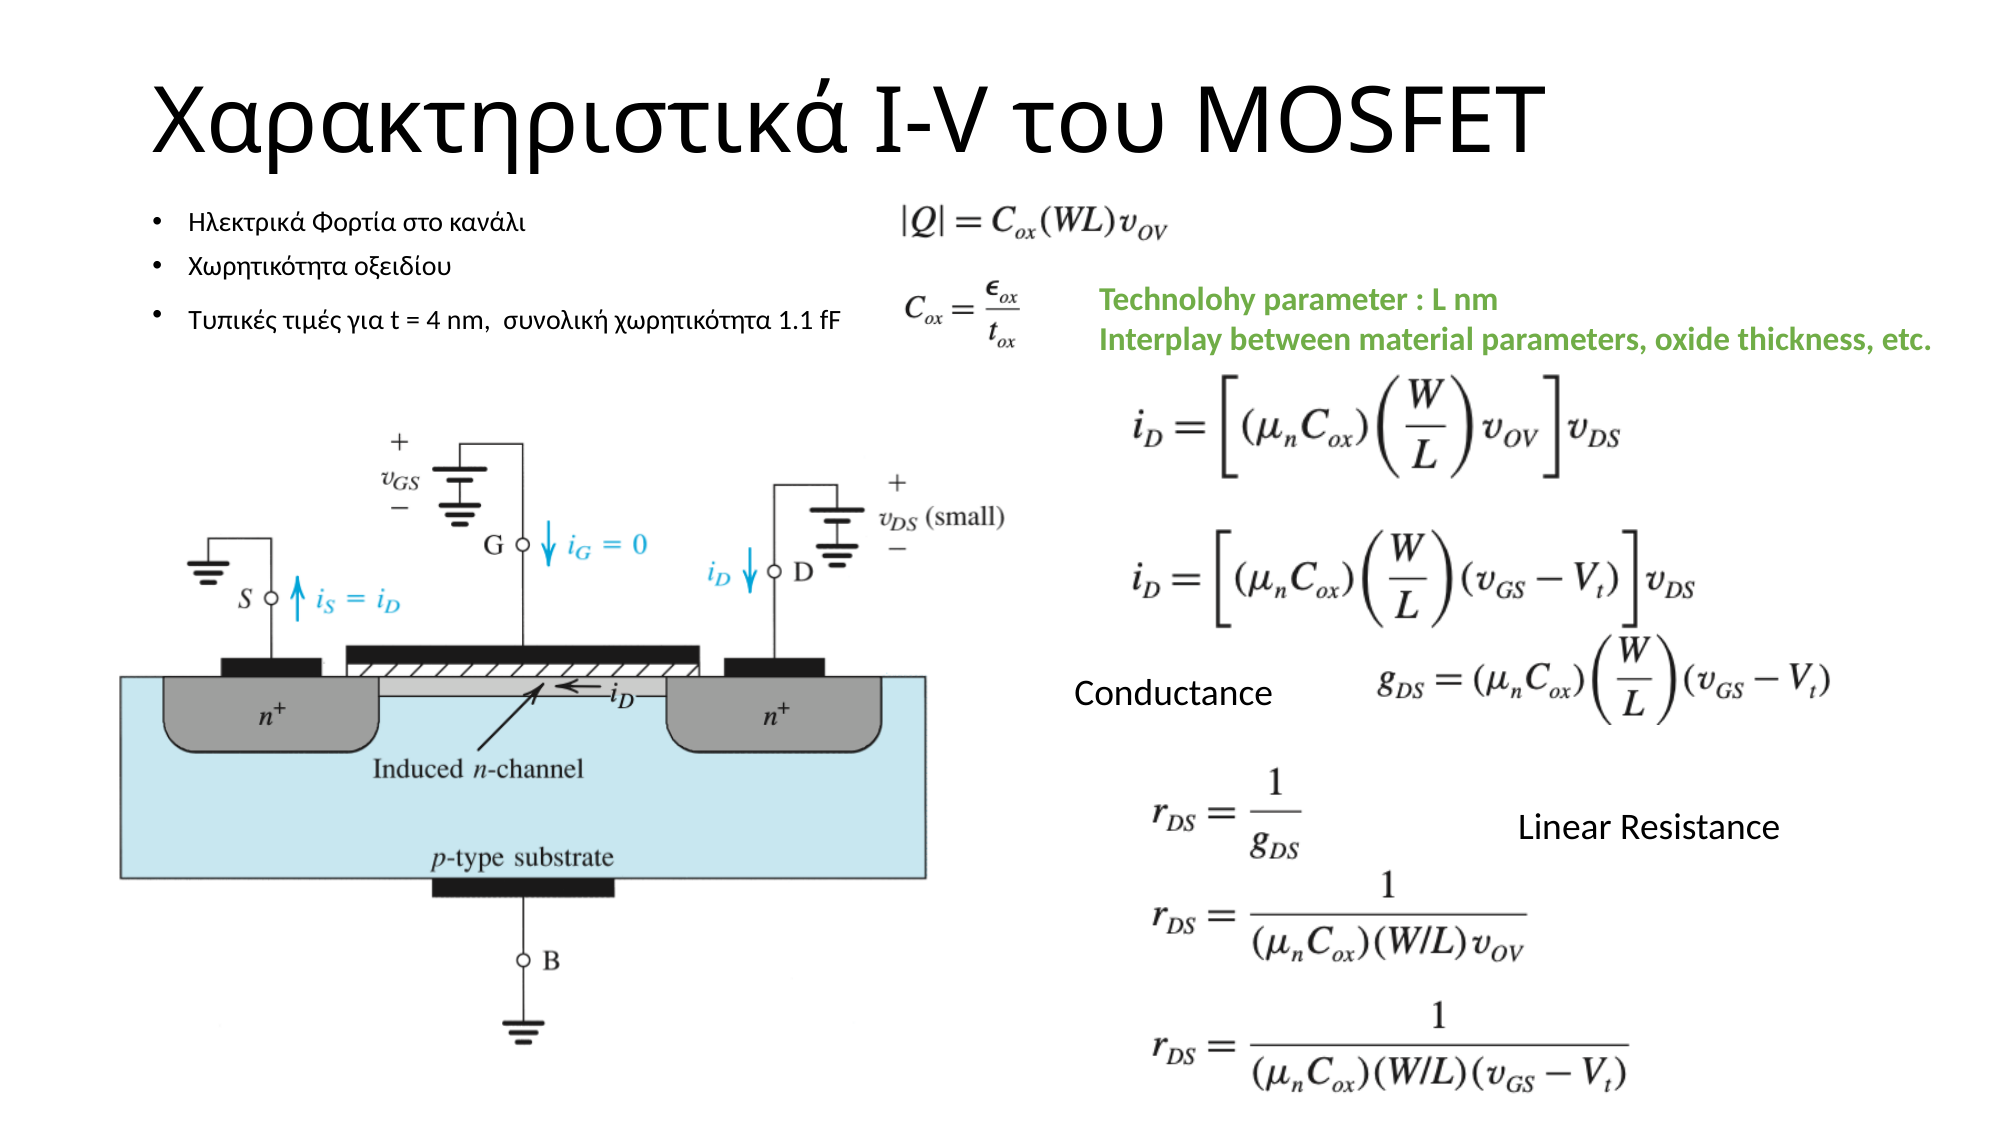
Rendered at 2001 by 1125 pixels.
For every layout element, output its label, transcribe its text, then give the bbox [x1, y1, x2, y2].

picture [1121, 343, 1834, 725]
text_box Linear Resistance [1642, 794, 1909, 855]
picture [897, 275, 1031, 353]
text_box Conductance [1059, 661, 1365, 721]
text_box Technolohy parameter : L nm Interplay between material parameters, oxide thickness, etc. [1084, 269, 1959, 365]
picture [77, 405, 1025, 1066]
title Χαρακτηριστικά I-V του MOSFET [137, 59, 1863, 187]
picture [1121, 756, 1642, 1106]
picture [887, 186, 1174, 262]
list Ηλεκτρικά Φορτία στο κανάλι Χωρητικότητα οξειδίου Τυπικές τιμές για t = 4 nm, συνολική χωρητικότητα 1.1 fF [137, 200, 1211, 404]
